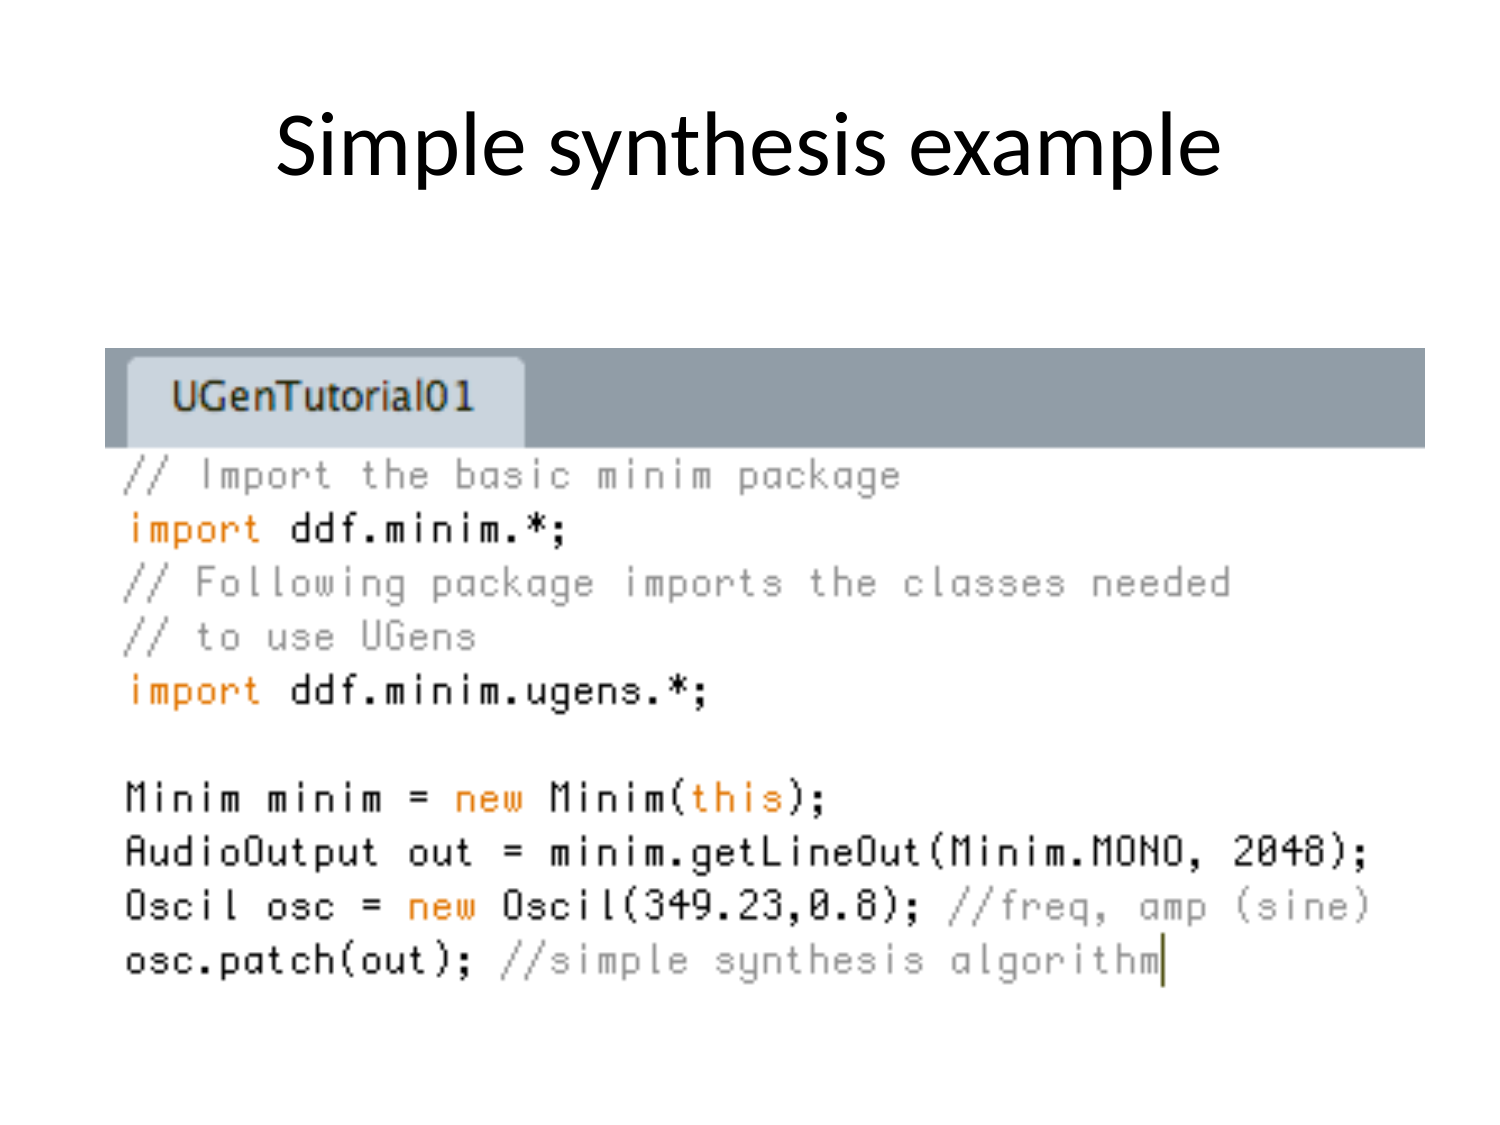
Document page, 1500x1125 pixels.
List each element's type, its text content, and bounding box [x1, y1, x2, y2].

picture [105, 347, 1426, 1042]
title Simple synthesis example [75, 45, 1425, 233]
